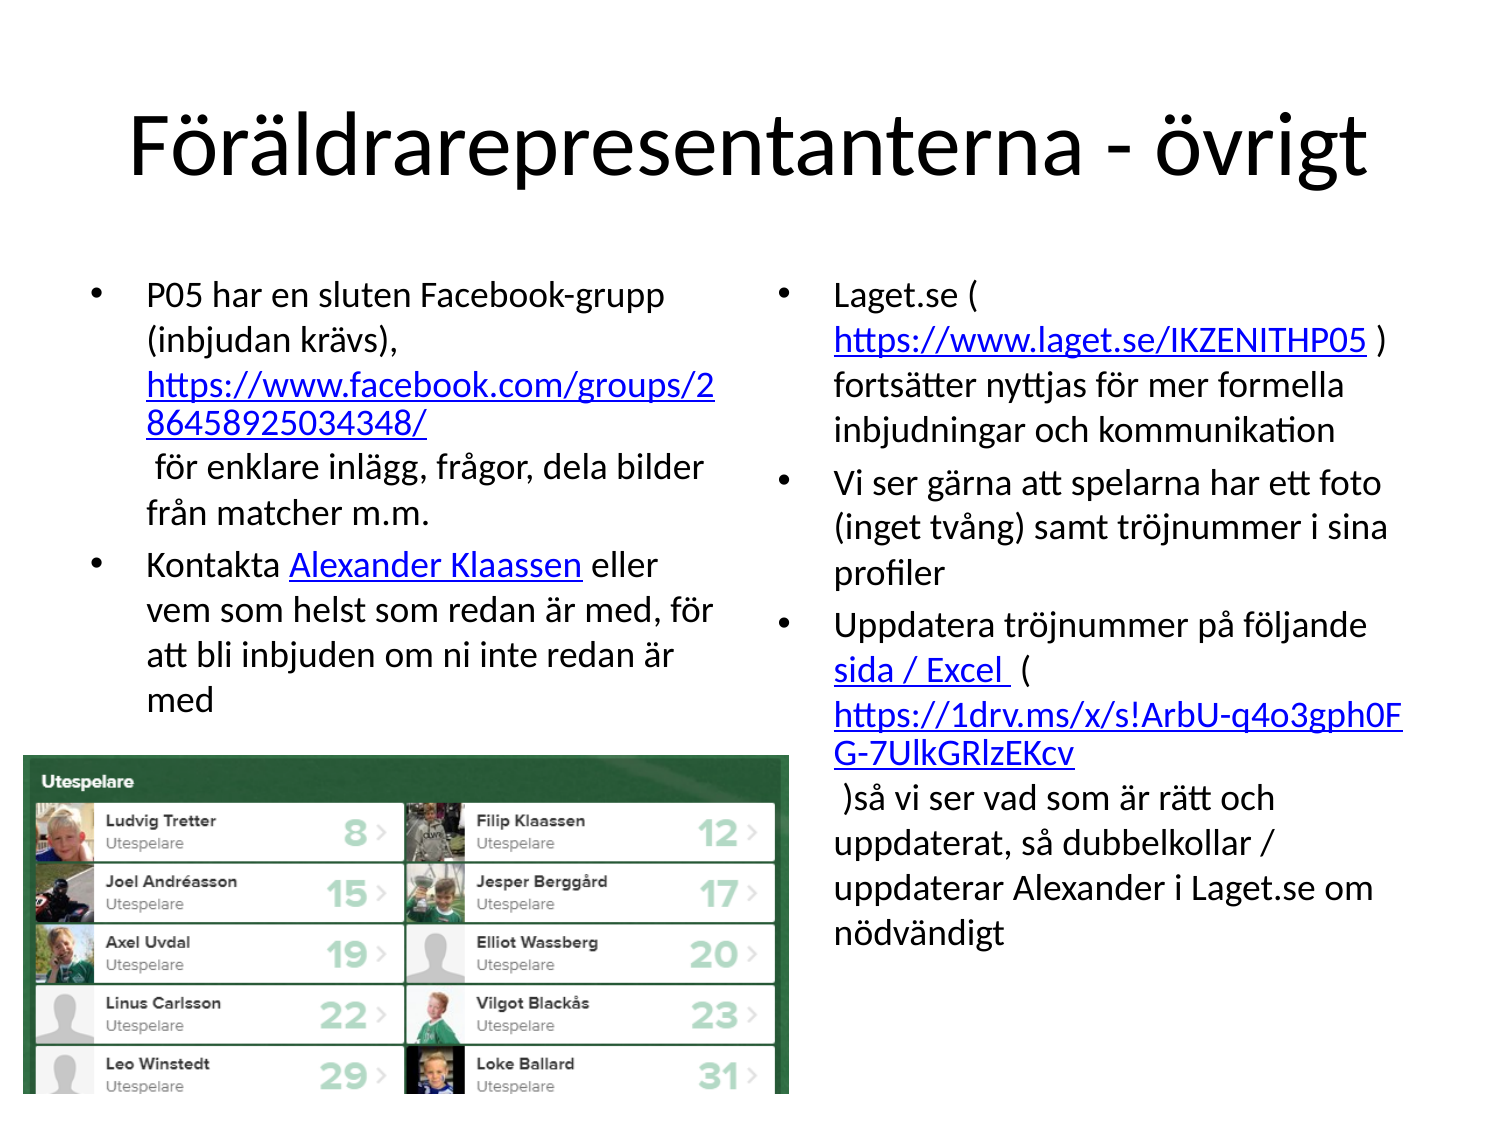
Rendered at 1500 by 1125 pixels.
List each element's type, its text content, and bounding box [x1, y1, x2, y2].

list Laget.se (https://www.laget.se/IKZENITHP05 ) fortsätter nyttjas för mer formella inbjudningar och kommunikation Vi ser gärna att spelarna har ett foto (inget tvång) samt tröjnummer i sina profiler Uppdatera tröjnummer på följande sida / Excel (https://1drv.ms/x/s!ArbU-q4o3gph0FG-7UlkGRlzEKcv )så vi ser vad som är rätt och uppdaterat, så dubbelkollar / uppdaterar Alexander i Laget.se om nödvändigt [762, 262, 1425, 1005]
list P05 har en sluten Facebook-grupp (inbjudan krävs), https://www.facebook.com/groups/286458925034348/ för enklare inlägg, frågor, dela bilder från matcher m.m. Kontakta Alexander Klaassen eller vem som helst som redan är med, för att bli inbjuden om ni inte redan är med [75, 262, 738, 754]
title Föräldrarepresentanterna - övrigt [75, 45, 1425, 233]
picture [23, 755, 790, 1094]
